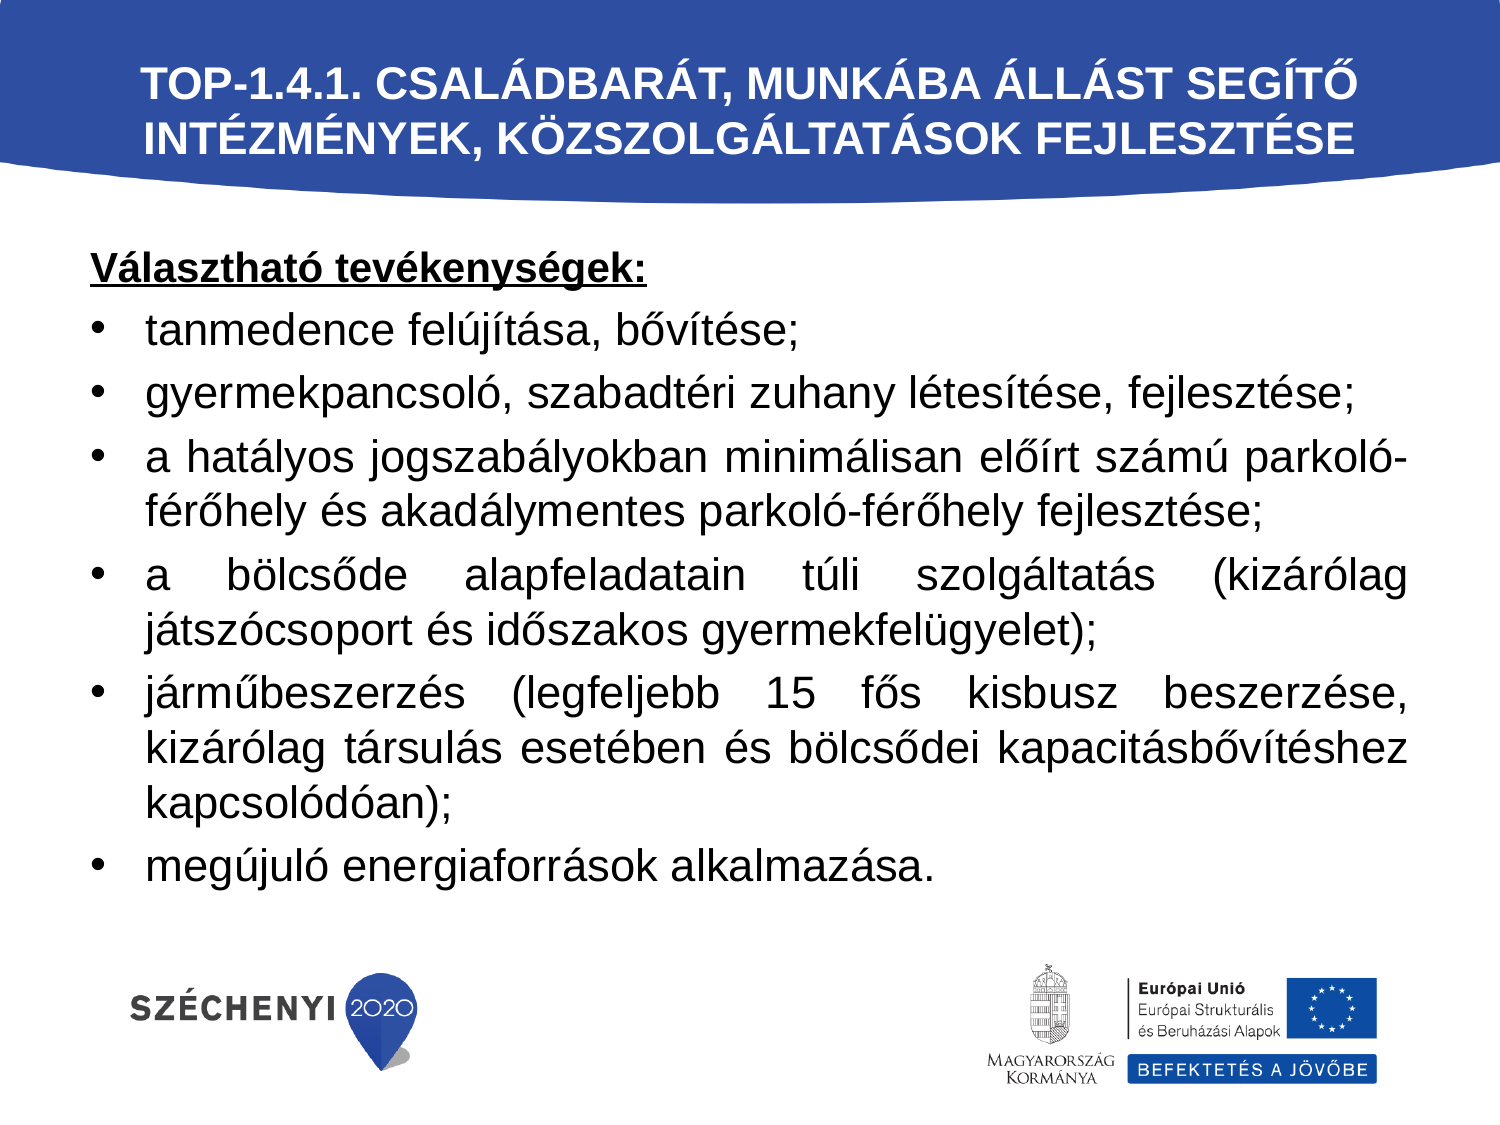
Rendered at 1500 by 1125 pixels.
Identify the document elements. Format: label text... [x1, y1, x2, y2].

title TOP-1.4.1. Családbarát, munkába állást segítő intézmények, közszolgáltatások fejlesztése [75, 45, 1425, 233]
picture [0, 0, 1500, 1125]
list Választható tevékenységek: tanmedence felújítása, bővítése; gyermekpancsoló, szabadtéri zuhany létesítése, fejlesztése; a hatályos jogszabályokban minimálisan előírt számú parkoló-férőhely és akadálymentes parkoló-férőhely fejlesztése; a bölcsőde alapfeladatain túli szolgáltatás (kizárólag játszócsoport és időszakos gyermekfelügyelet); járműbeszerzés (legfeljebb 15 fős kisbusz beszerzése, kizárólag társulás esetében és bölcsődei kapacitásbővítéshez kapcsolódóan); megújuló energiaforrások alkalmazása. [75, 233, 1425, 938]
